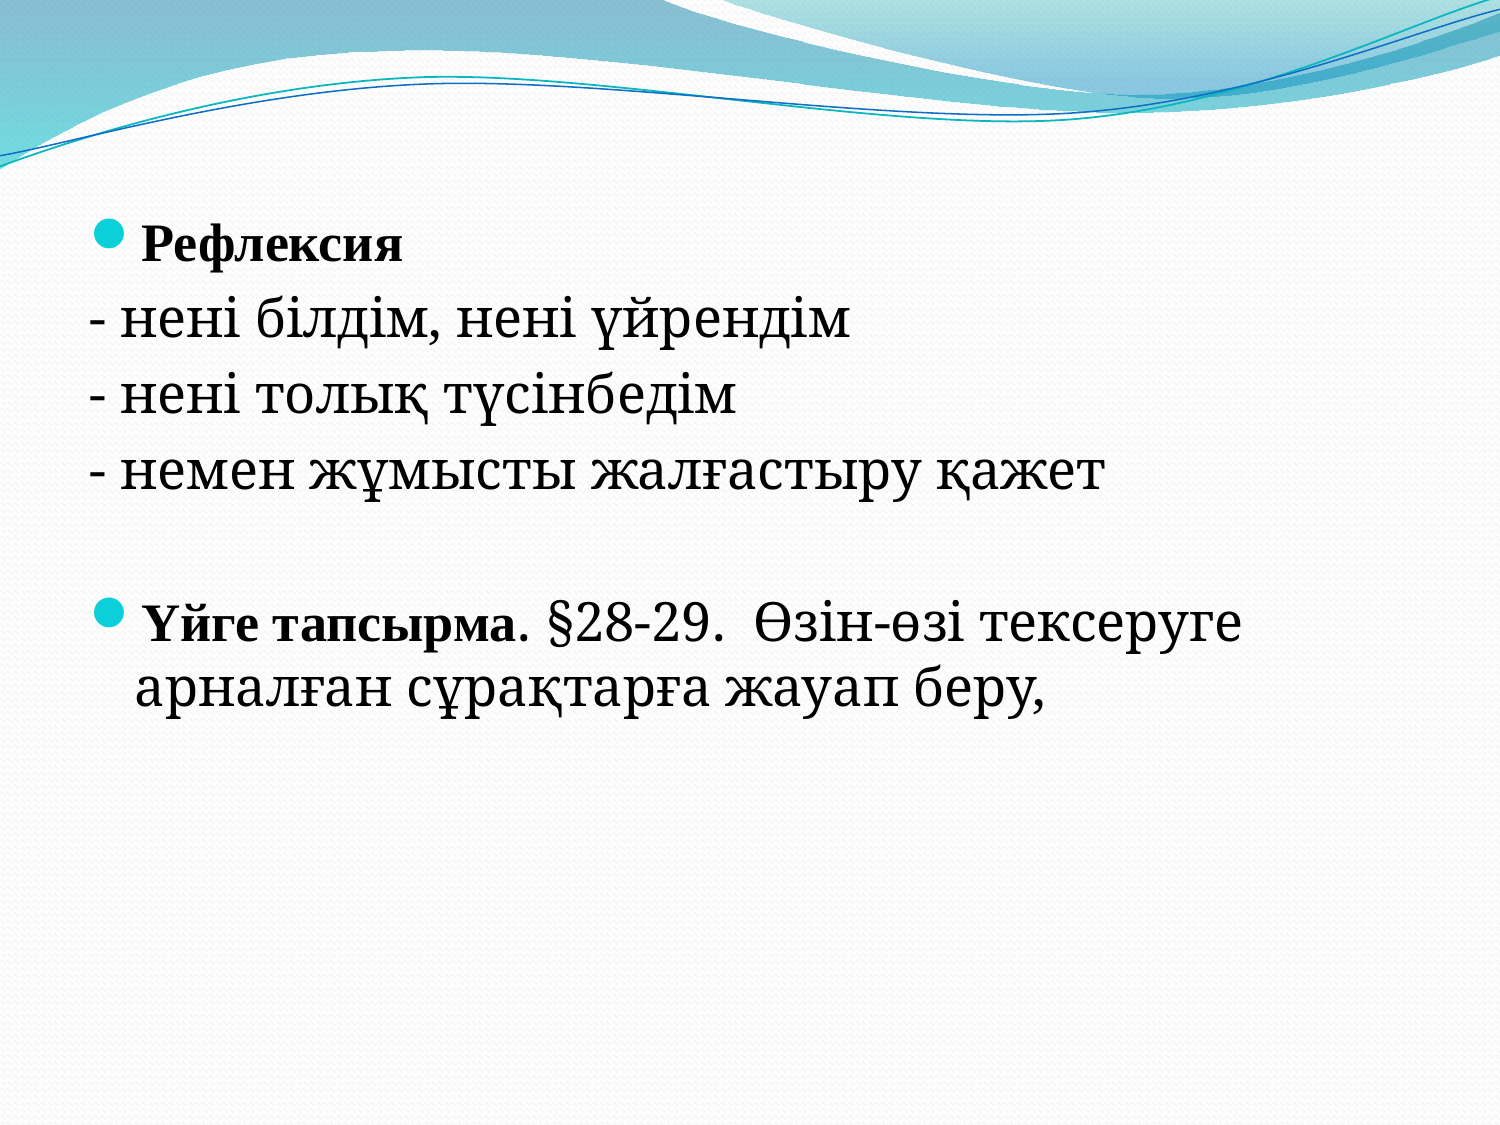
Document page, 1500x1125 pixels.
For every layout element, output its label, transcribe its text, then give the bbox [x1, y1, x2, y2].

list Рефлексия - нені білдім, нені үйрендім - нені толық түсінбедім - немен жұмысты жалғастыру қажет Үйге тапсырма. §28-29. Өзін-өзі тексеруге арналған сұрақтарға жауап беру, [75, 200, 1425, 1038]
